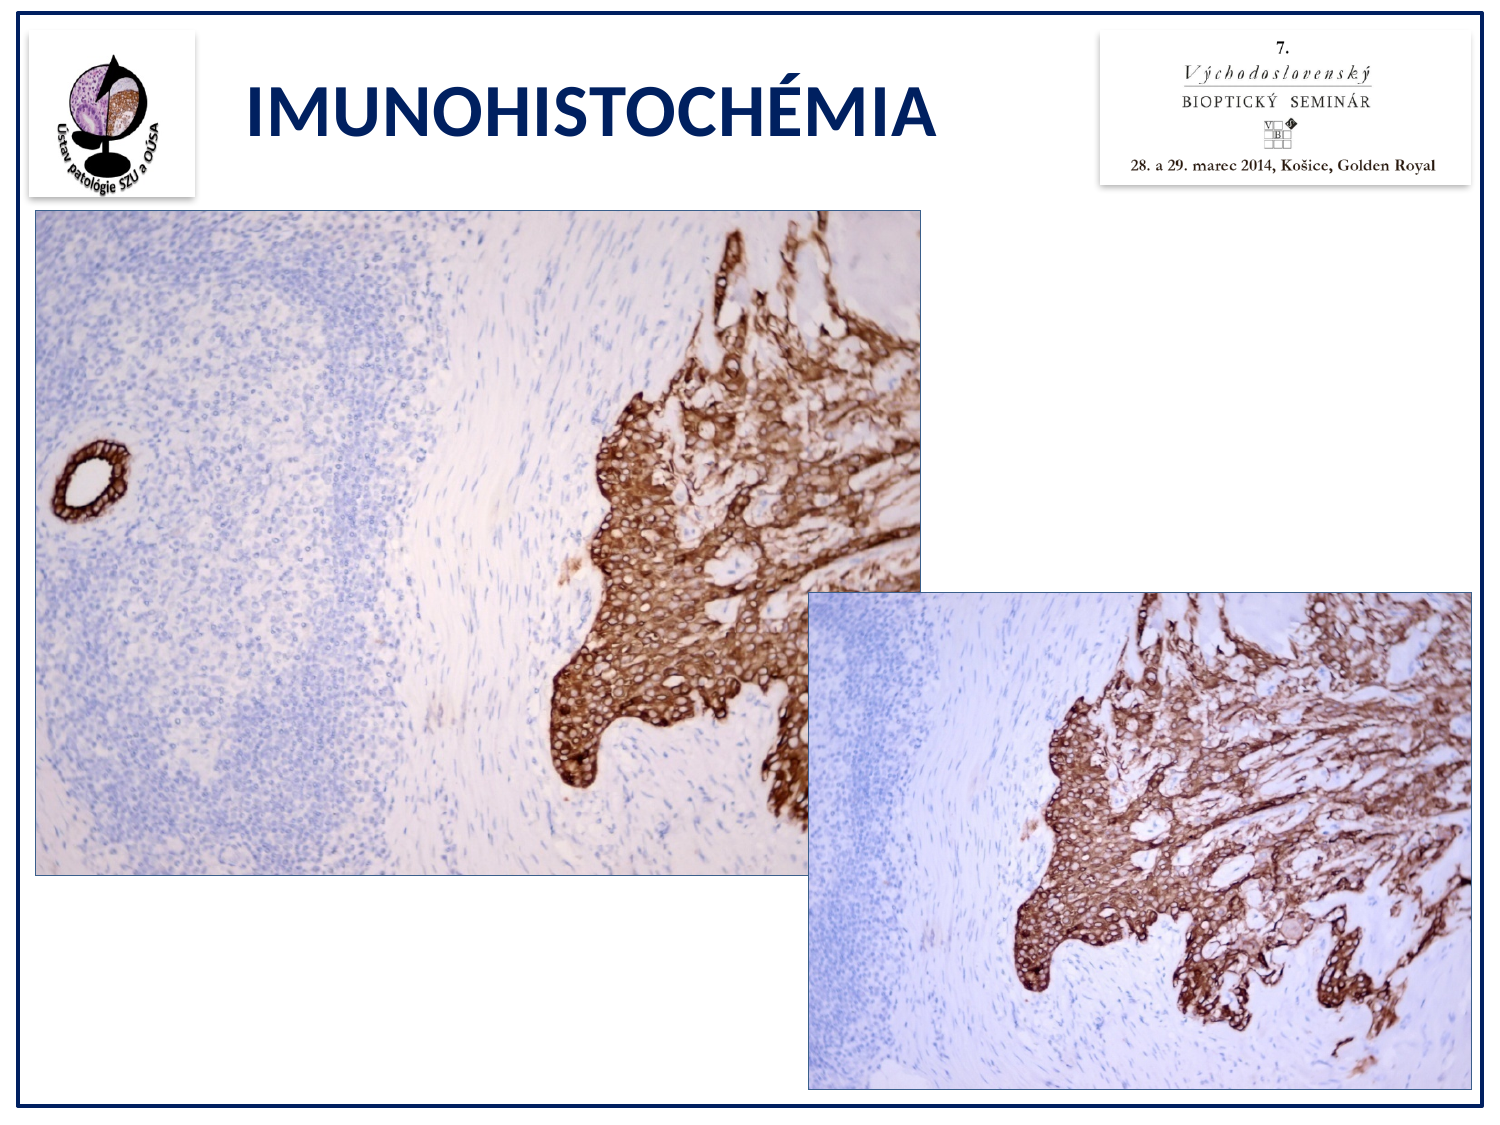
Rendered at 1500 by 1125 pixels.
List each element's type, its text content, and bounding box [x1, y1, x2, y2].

picture [29, 30, 195, 197]
text_box IMUNOHISTOCHÉMIA [230, 54, 962, 160]
picture [1100, 30, 1471, 185]
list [808, 592, 1472, 1091]
text_box [16, 11, 1484, 1108]
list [34, 210, 922, 876]
